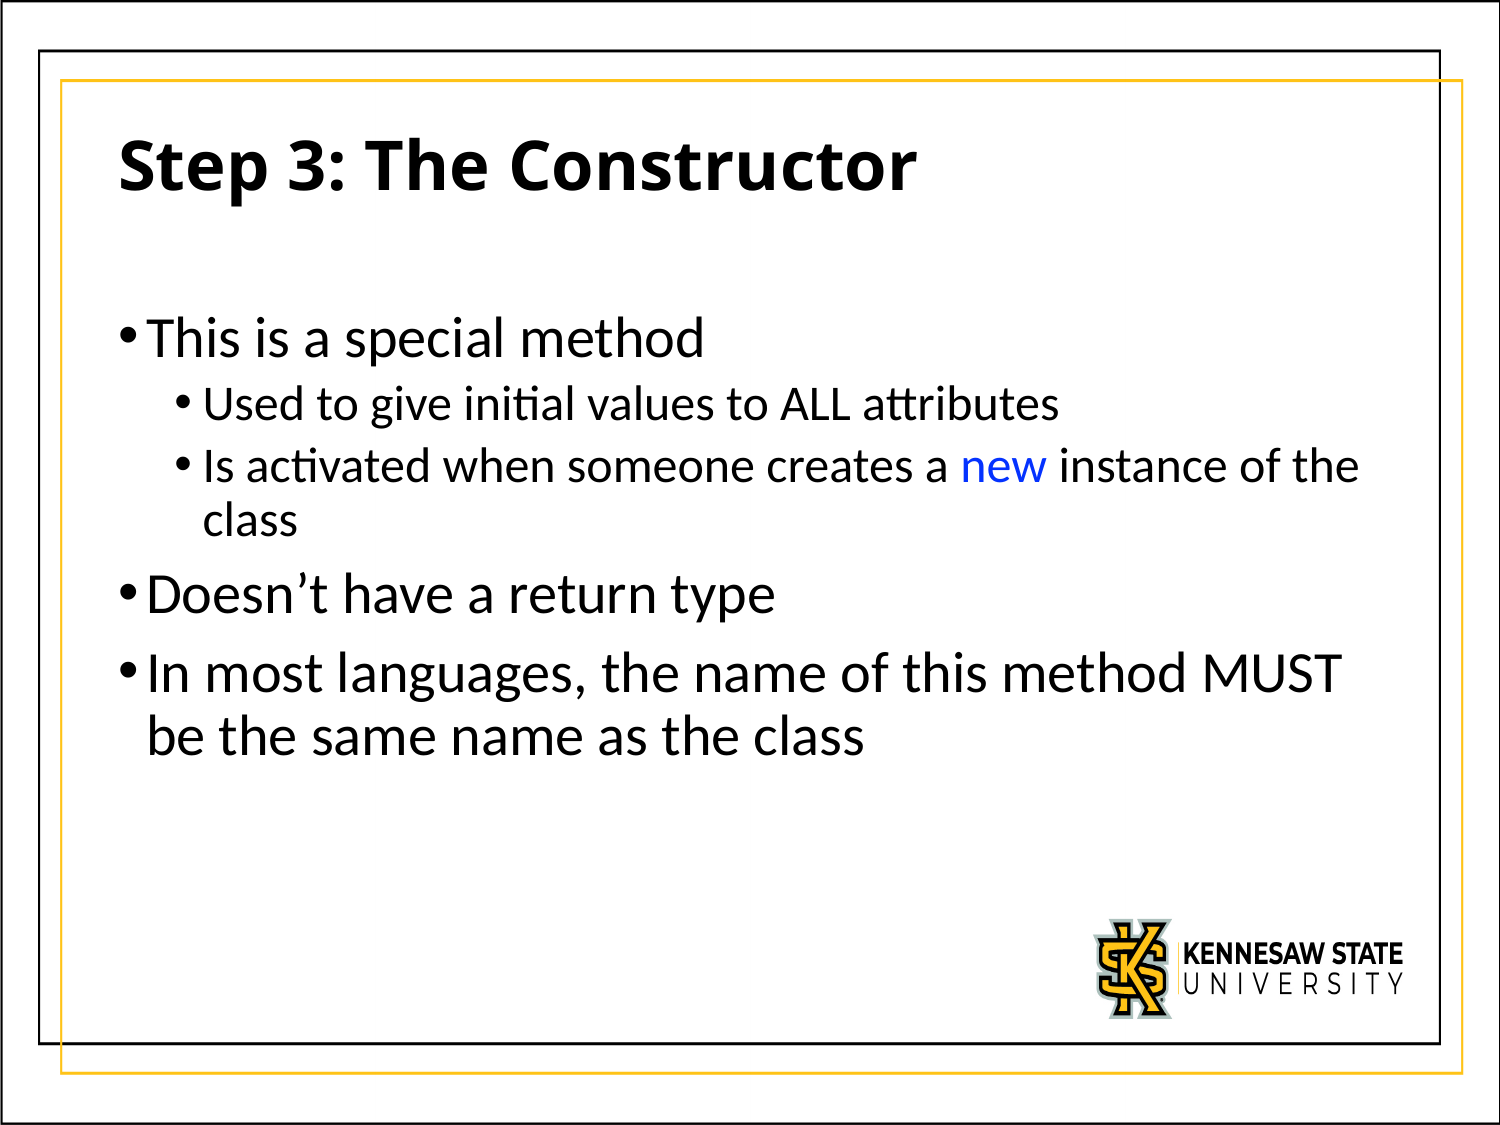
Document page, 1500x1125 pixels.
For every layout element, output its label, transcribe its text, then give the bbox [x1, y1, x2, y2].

picture [0, 0, 1500, 1125]
title Step 3: The Constructor [103, 59, 1397, 278]
list This is a special method Used to give initial values to ALL attributes Is activated when someone creates a new instance of the class Doesn’t have a return type In most languages, the name of this method MUST be the same name as the class [103, 299, 1397, 1014]
